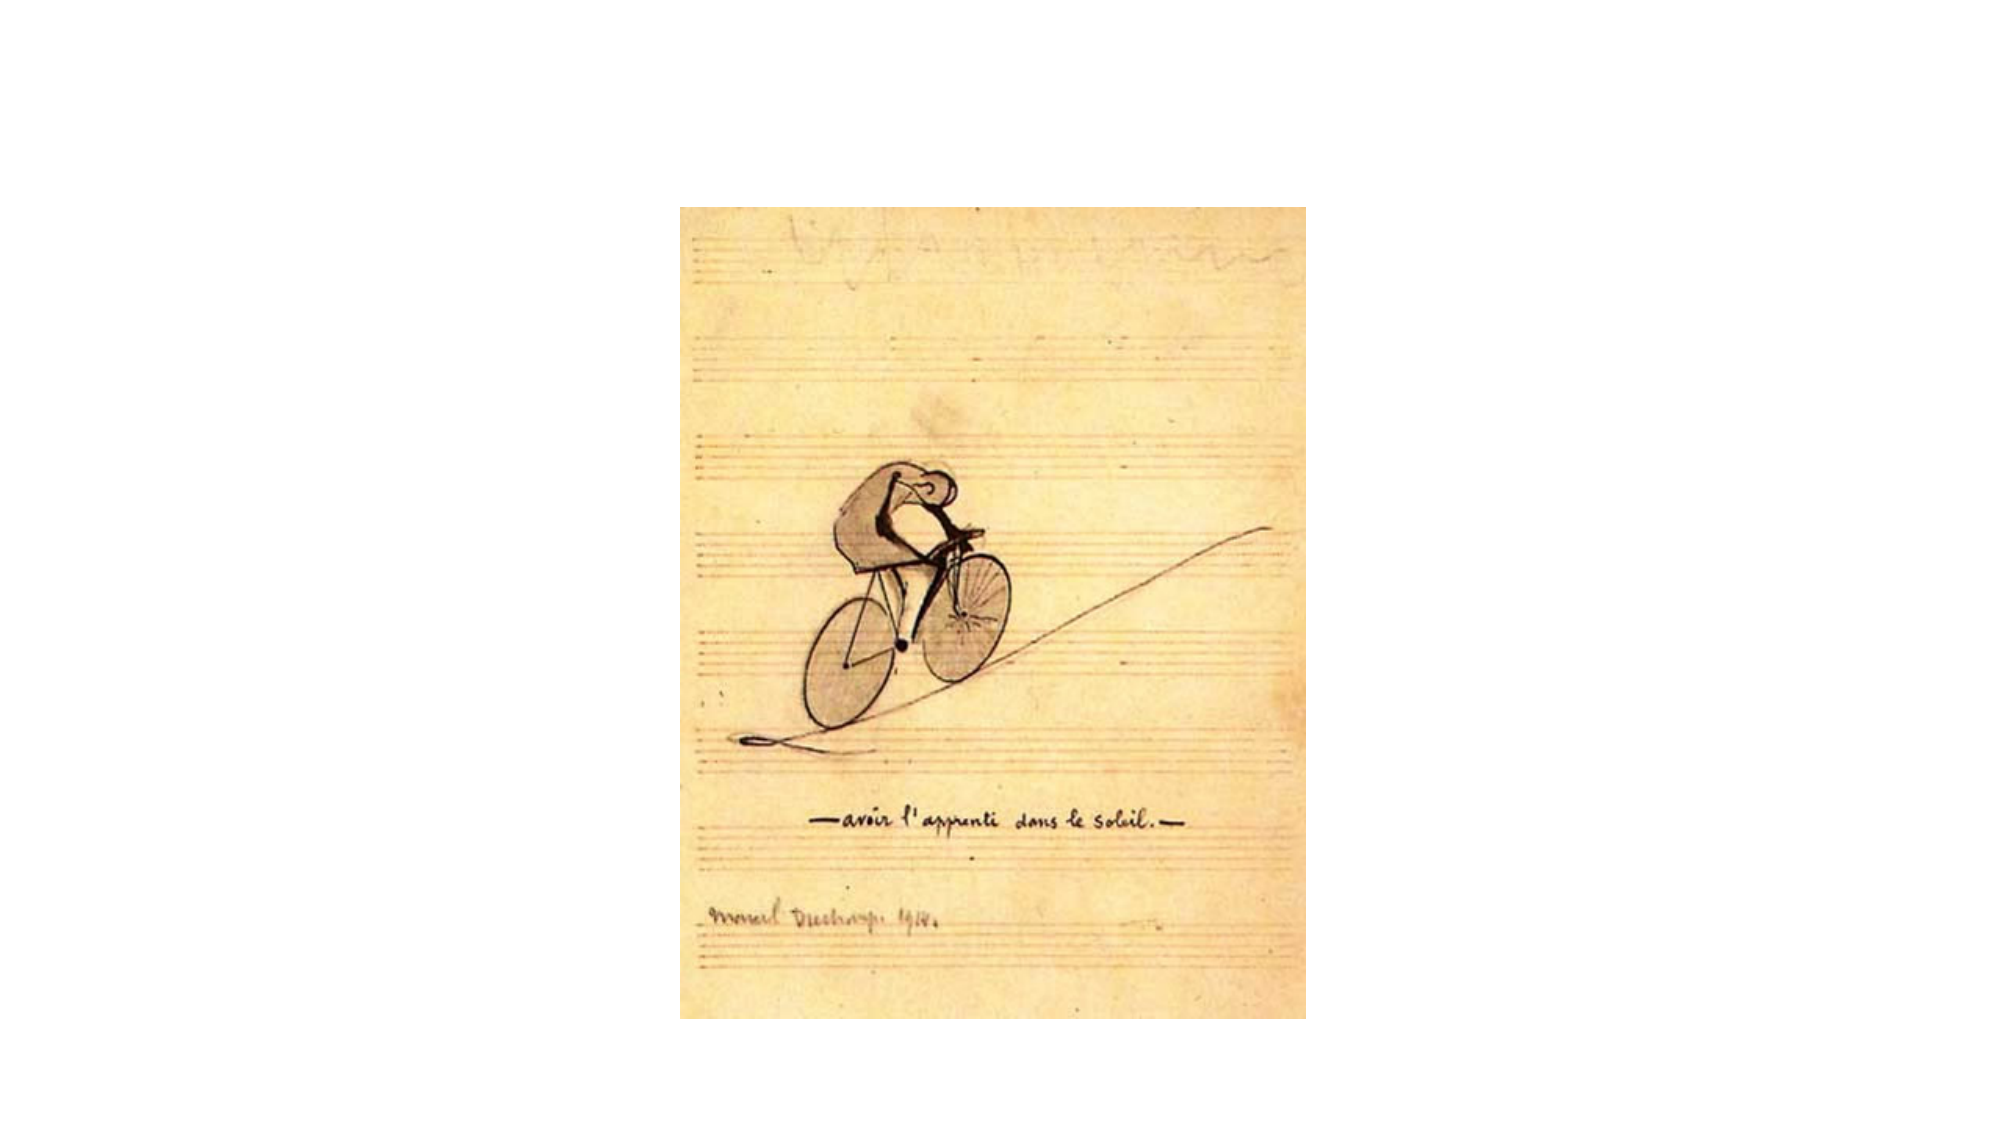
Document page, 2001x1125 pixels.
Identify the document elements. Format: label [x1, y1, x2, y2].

picture [680, 207, 1306, 1019]
